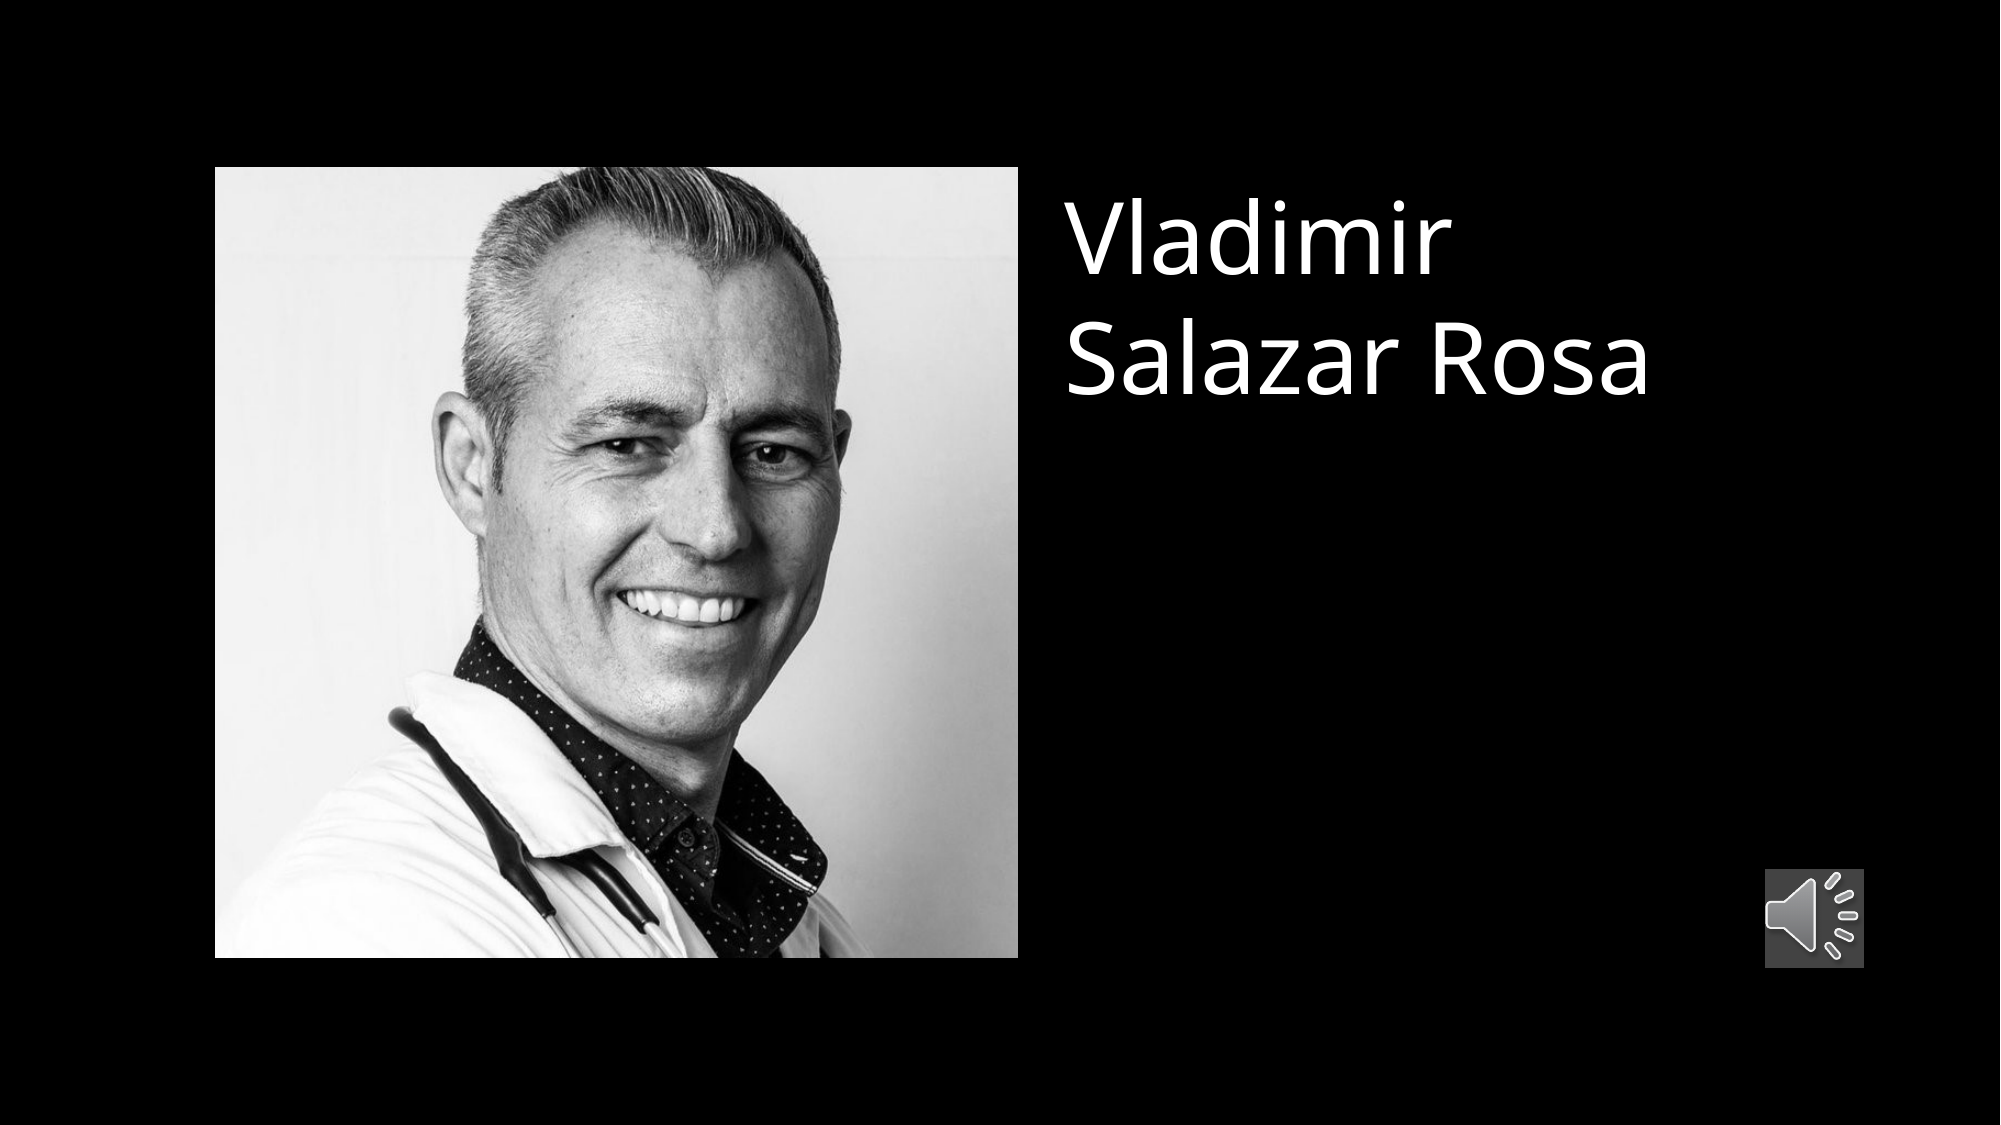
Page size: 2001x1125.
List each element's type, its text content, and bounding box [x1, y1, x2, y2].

text_box Vladimir Salazar Rosa [1049, 167, 1669, 422]
picture [1764, 868, 1865, 969]
picture [215, 167, 1018, 958]
